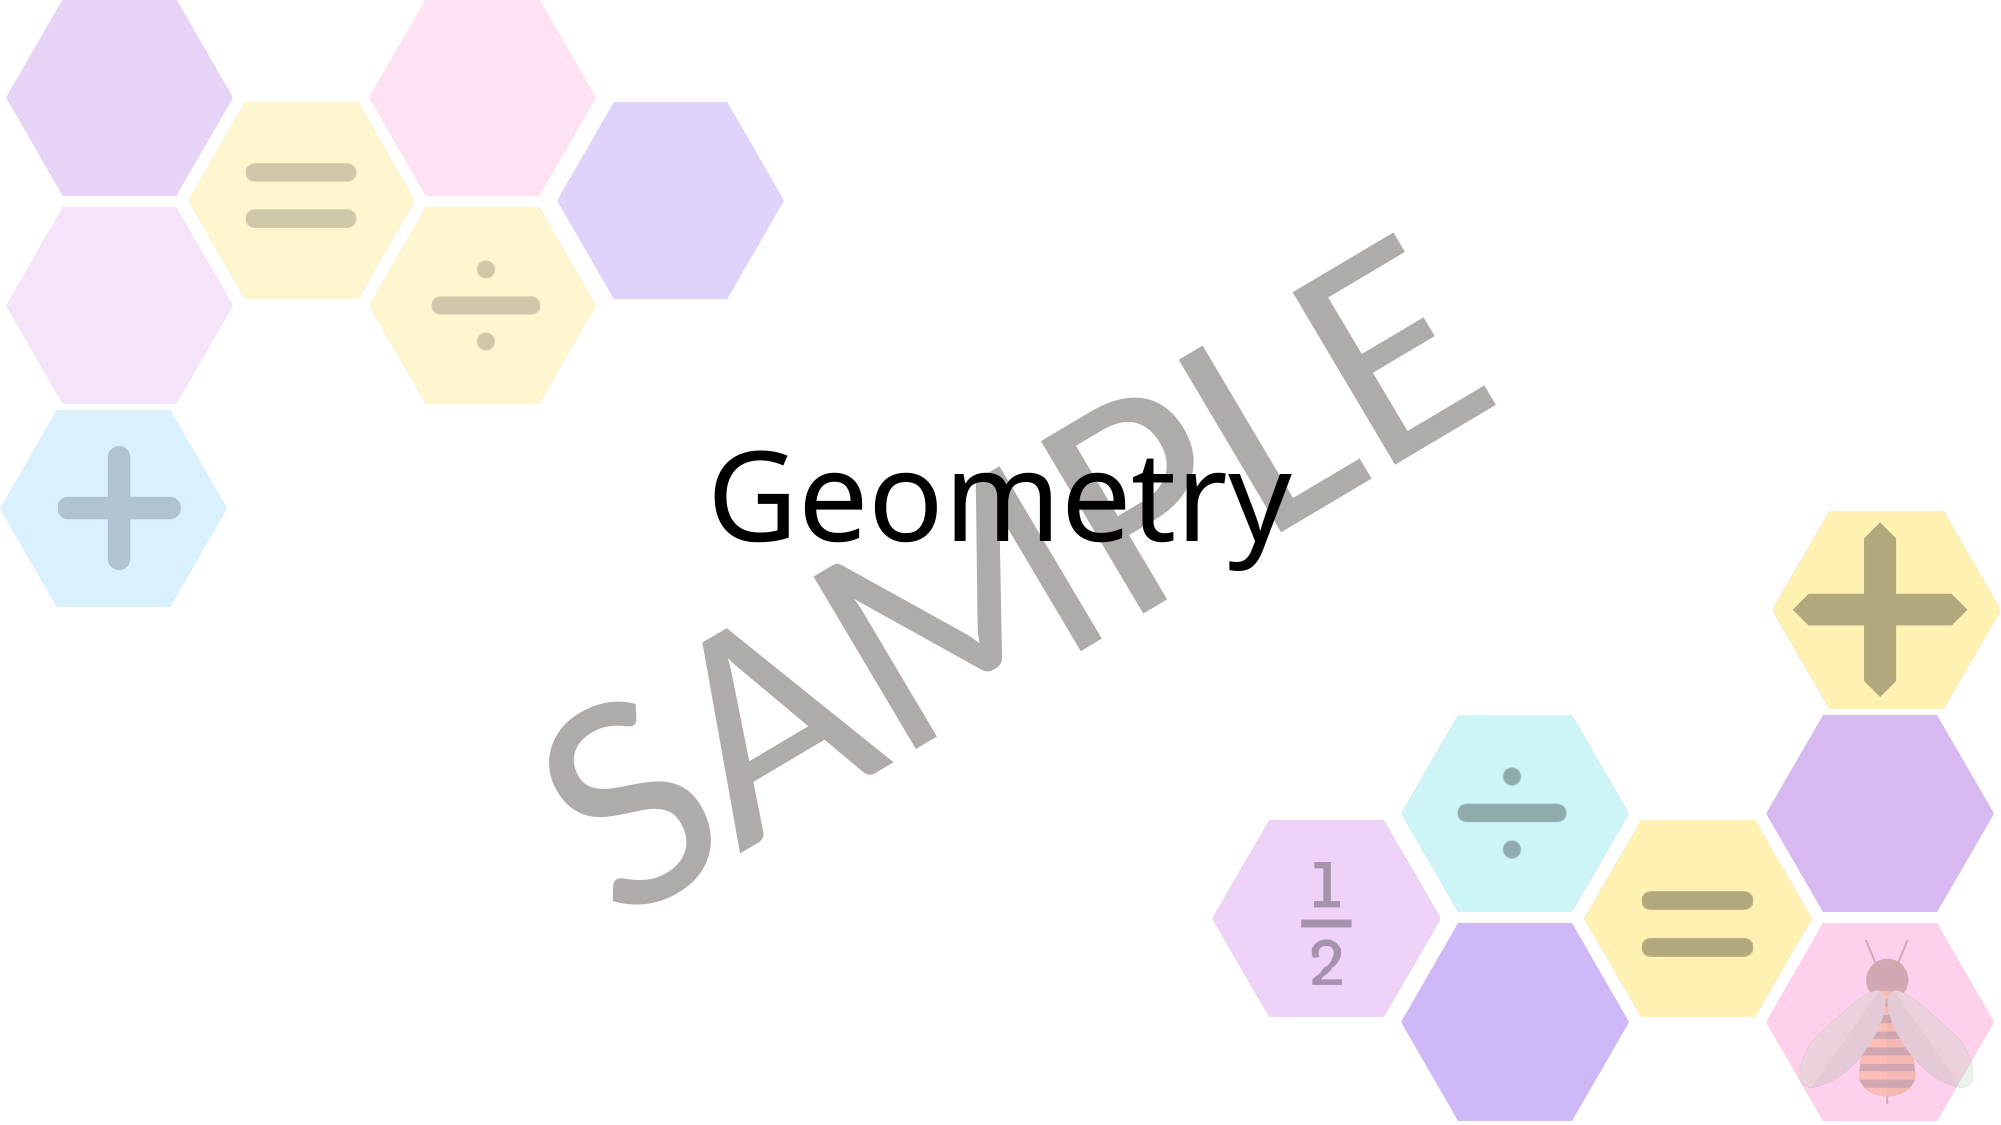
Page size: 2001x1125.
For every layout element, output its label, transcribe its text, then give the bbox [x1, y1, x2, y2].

text_box [1792, 522, 1968, 698]
text_box [1641, 891, 1754, 957]
title Geometry [249, 184, 1750, 576]
text_box [1772, 511, 2000, 709]
text_box [1401, 715, 1629, 912]
text_box [557, 102, 784, 299]
text_box [57, 446, 181, 570]
text_box [369, 0, 596, 196]
text_box [431, 260, 541, 351]
text_box [1583, 820, 1812, 1017]
text_box [1457, 767, 1567, 859]
text_box [1766, 715, 1994, 912]
text_box [0, 410, 227, 607]
text_box [6, 0, 233, 196]
text_box [1799, 940, 1974, 1104]
text_box [1301, 862, 1352, 986]
text_box [1212, 820, 1441, 1017]
text_box [369, 207, 596, 404]
text_box [188, 102, 415, 299]
text_box [245, 163, 357, 229]
text_box [1766, 923, 1994, 1121]
text_box [6, 207, 233, 404]
text_box [1401, 923, 1629, 1121]
